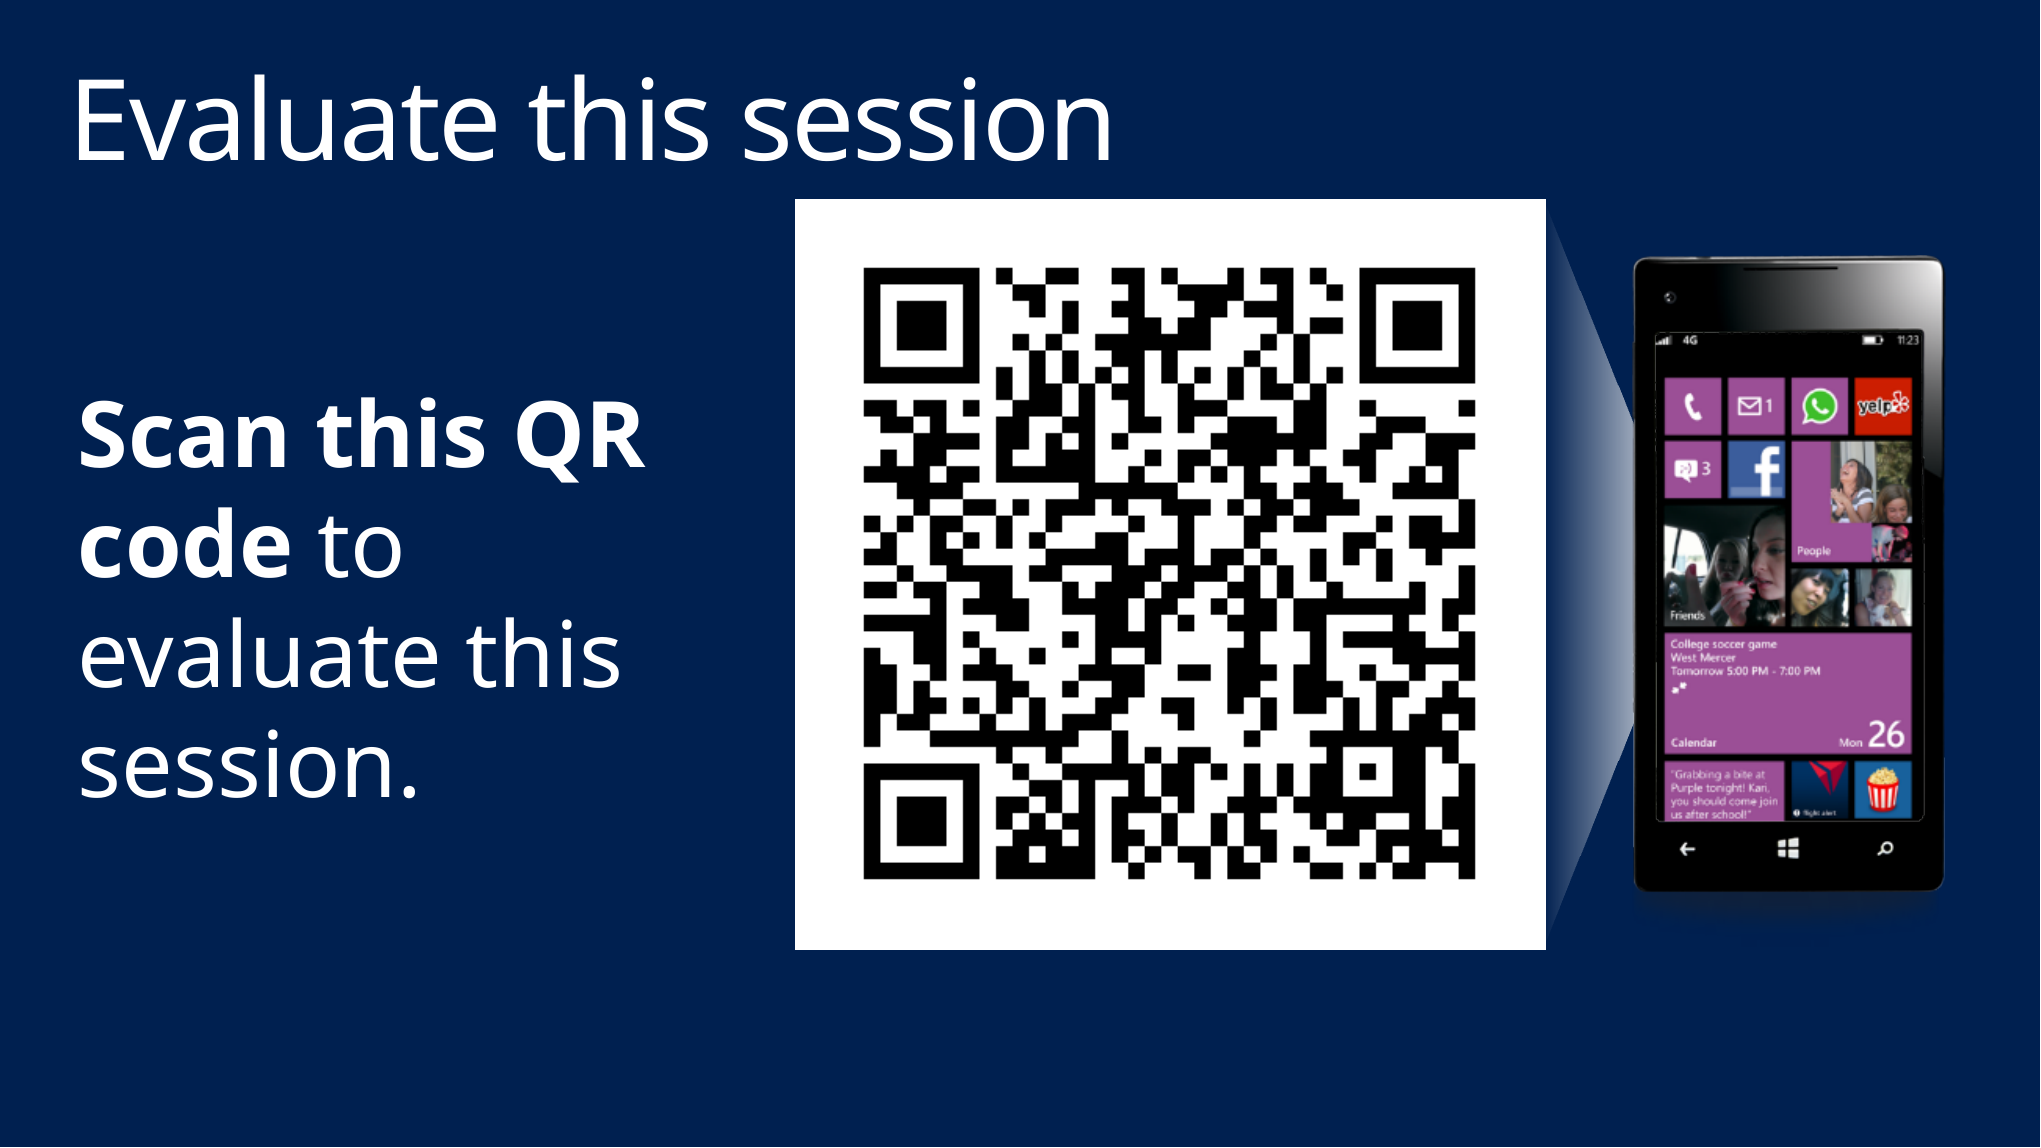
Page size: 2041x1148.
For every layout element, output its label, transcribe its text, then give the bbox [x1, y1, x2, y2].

title Evaluate this session [45, 48, 1996, 200]
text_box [1630, 255, 1946, 947]
text_box [1546, 202, 1630, 944]
picture [794, 198, 1546, 950]
text_box Scan this QR code to evaluate this session. [47, 351, 794, 840]
